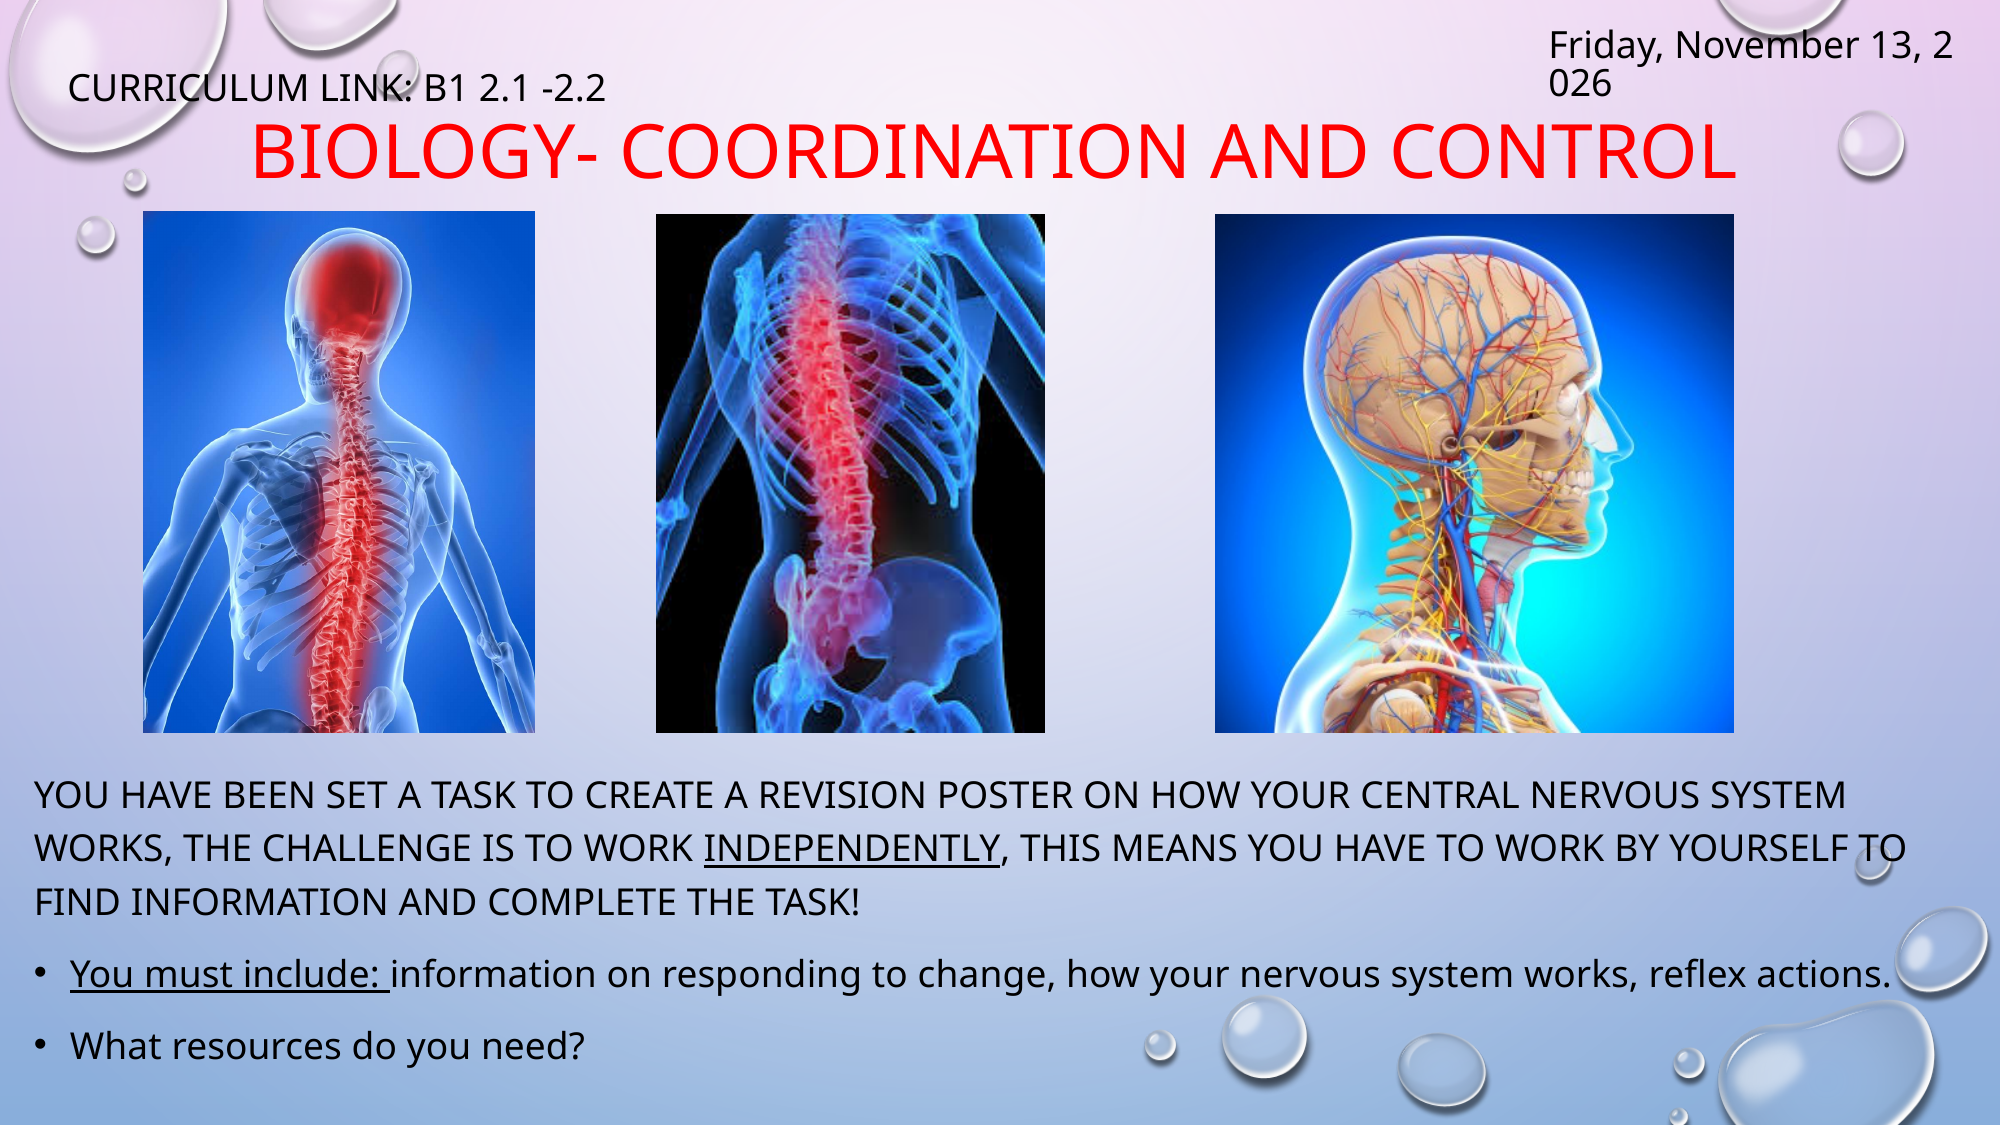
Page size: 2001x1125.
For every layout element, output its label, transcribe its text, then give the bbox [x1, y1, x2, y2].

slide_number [1533, 16, 1984, 77]
picture [0, 0, 2000, 1125]
title Biology- Coordination and control [143, 56, 1844, 253]
list You have been set a task to create a revision poster on how your central nervous system works, the challenge is to work independently, this means you have to work by yourself to find information and complete the task! You must include: information on responding to change, how your nervous system works, reflex actions. What resources do you need? [18, 754, 1932, 1080]
text_box CURRICULUM LINK: B1 2.1 -2.2 [52, 56, 657, 116]
